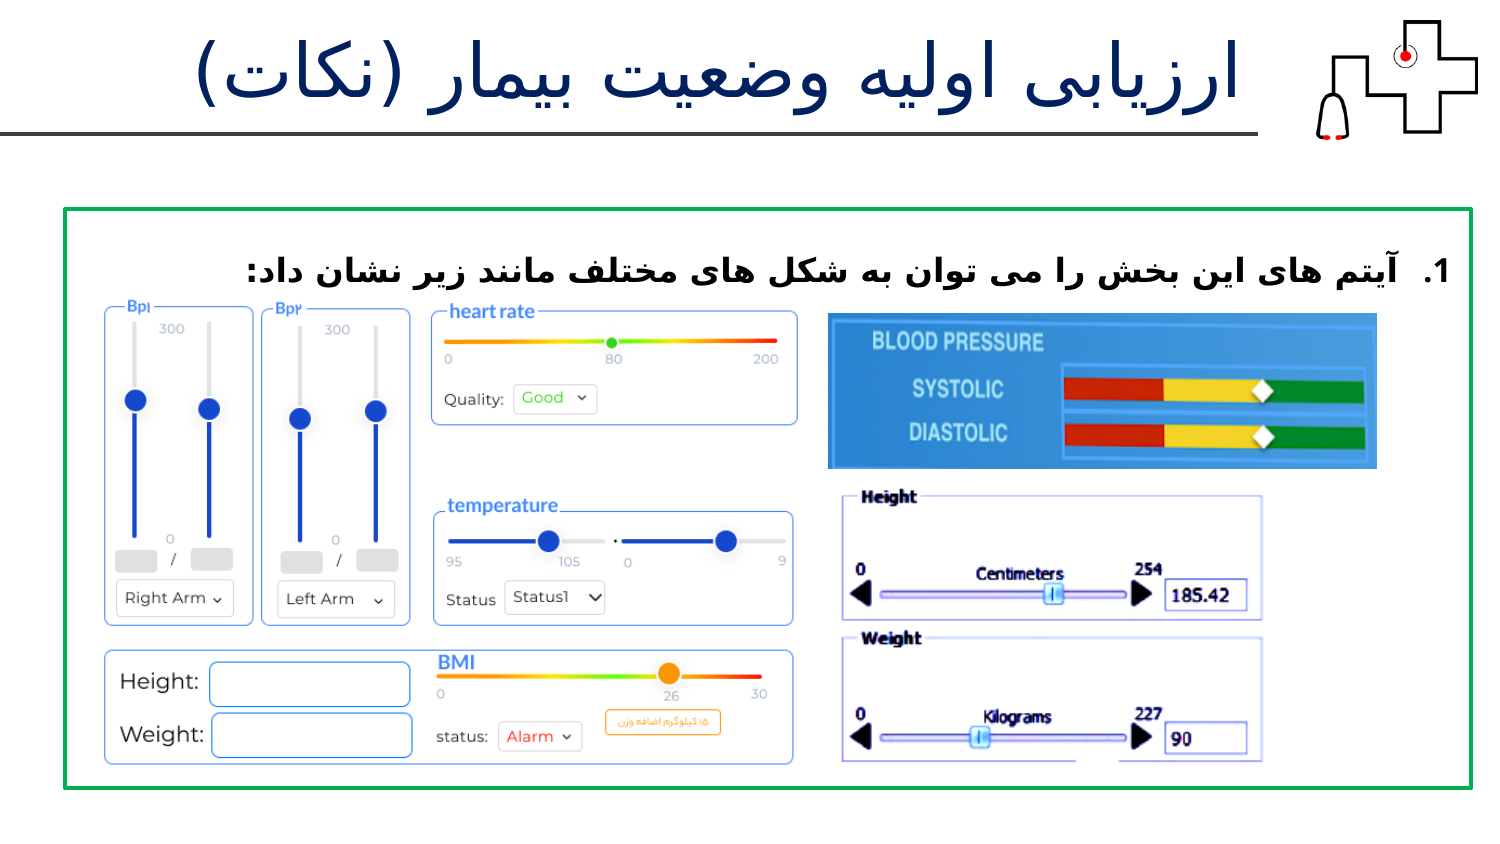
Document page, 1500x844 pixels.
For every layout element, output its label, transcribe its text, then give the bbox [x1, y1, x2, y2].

picture [828, 313, 1377, 469]
list ارزیابی اولیه وضعیت بیمار (نکات) [53, 20, 1258, 115]
picture [88, 291, 813, 770]
picture [1316, 20, 1478, 140]
text_box آیتم های این بخش را می توان به شکل های مختلف مانند زیر نشان داد: [63, 207, 1473, 790]
picture [828, 486, 1265, 770]
